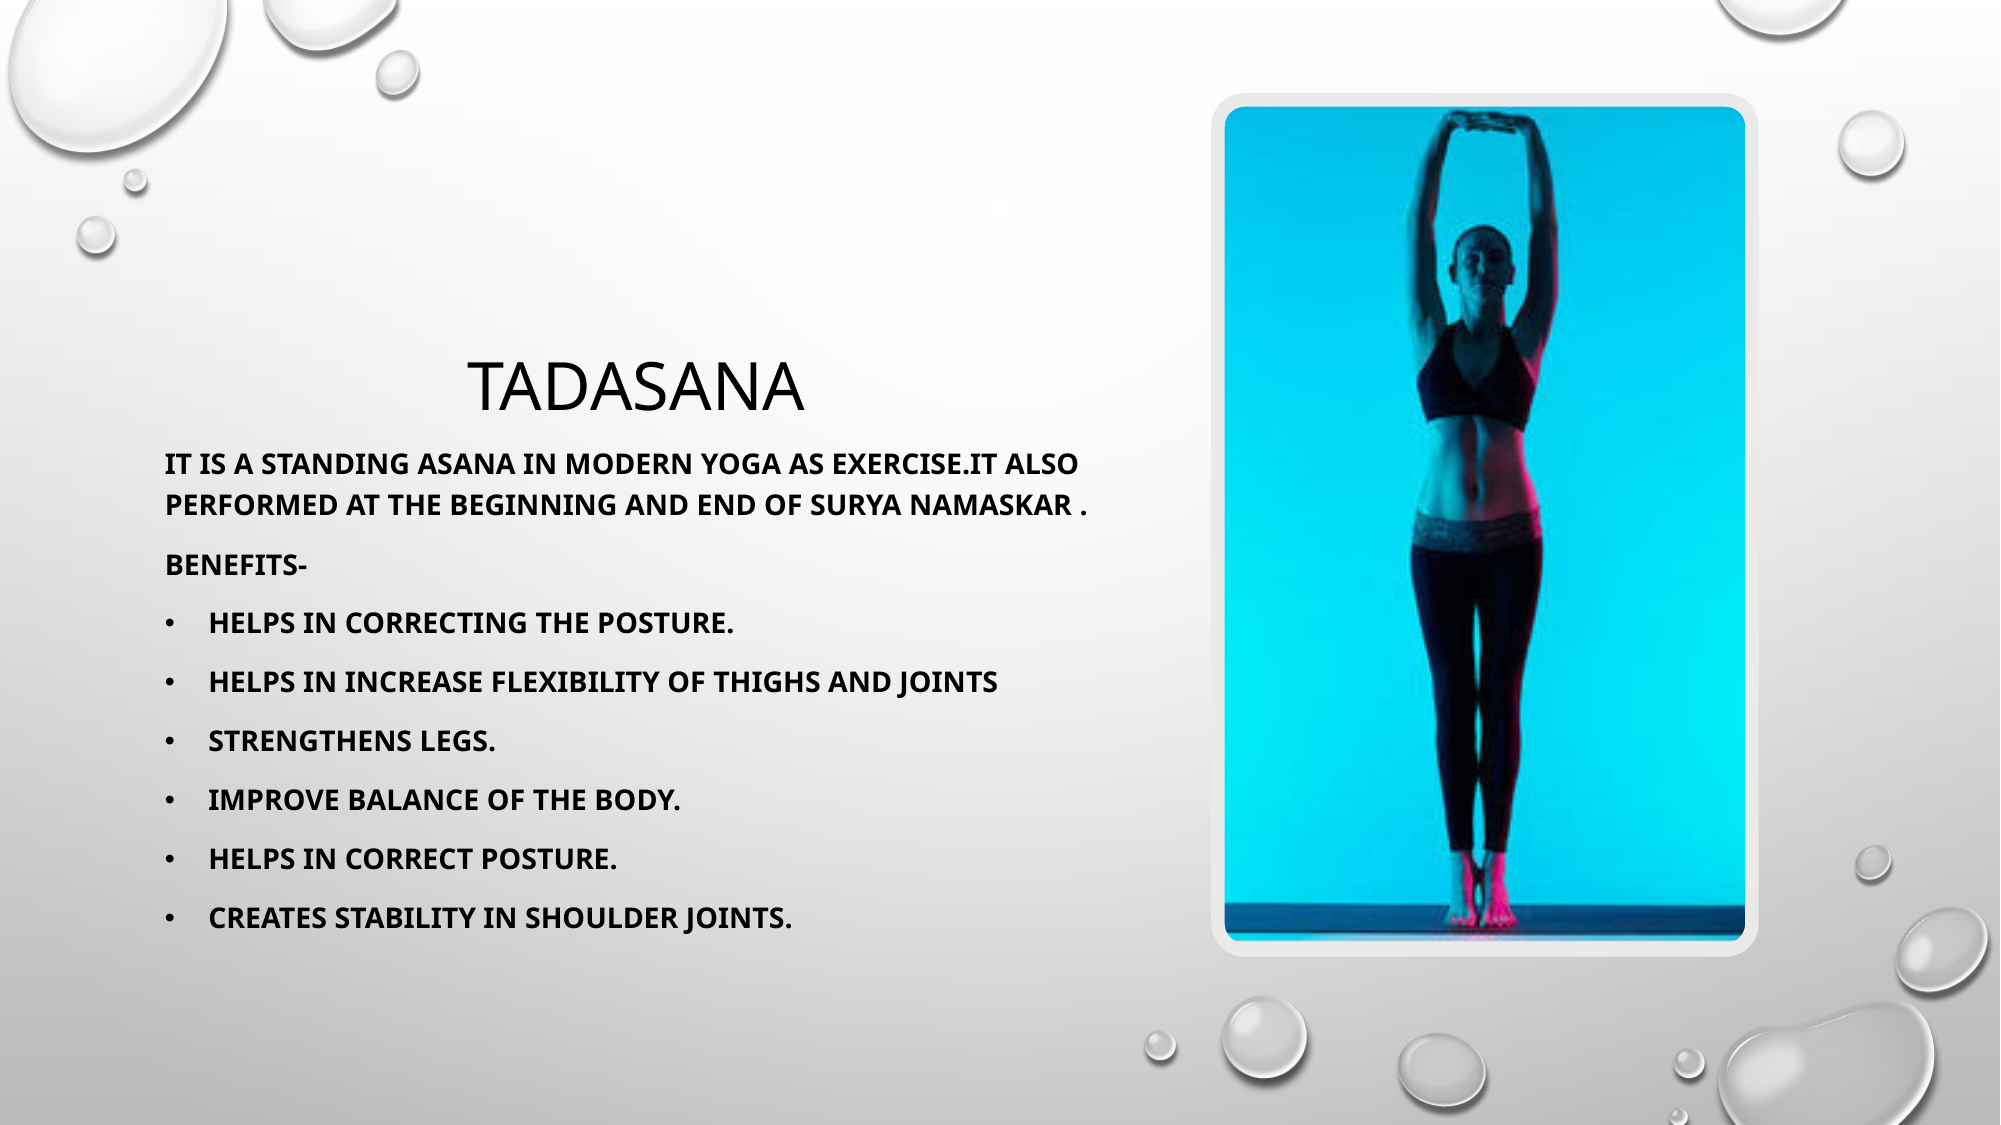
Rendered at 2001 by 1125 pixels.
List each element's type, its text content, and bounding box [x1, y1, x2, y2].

title tadasana [149, 99, 1124, 431]
list IT IS A STANDING ASANA IN MODERN YOGA AS EXERCISE.IT ALSO PERFORMED AT THE BEGINNING AND END OF SURYA NAMASKAR . BENEFITS- HELPS IN CORRECTING THE POSTURE. HELPS IN INCREASE FLEXIBILITY OF THIGHS AND JOINTS STRENGTHENS LEGS. IMPROVE BALANCE OF THE BODY. HELPS IN CORRECT POSTURE. CREATES STABILITY IN SHOULDER JOINTS. [149, 431, 1124, 950]
picture [0, 0, 2000, 1125]
